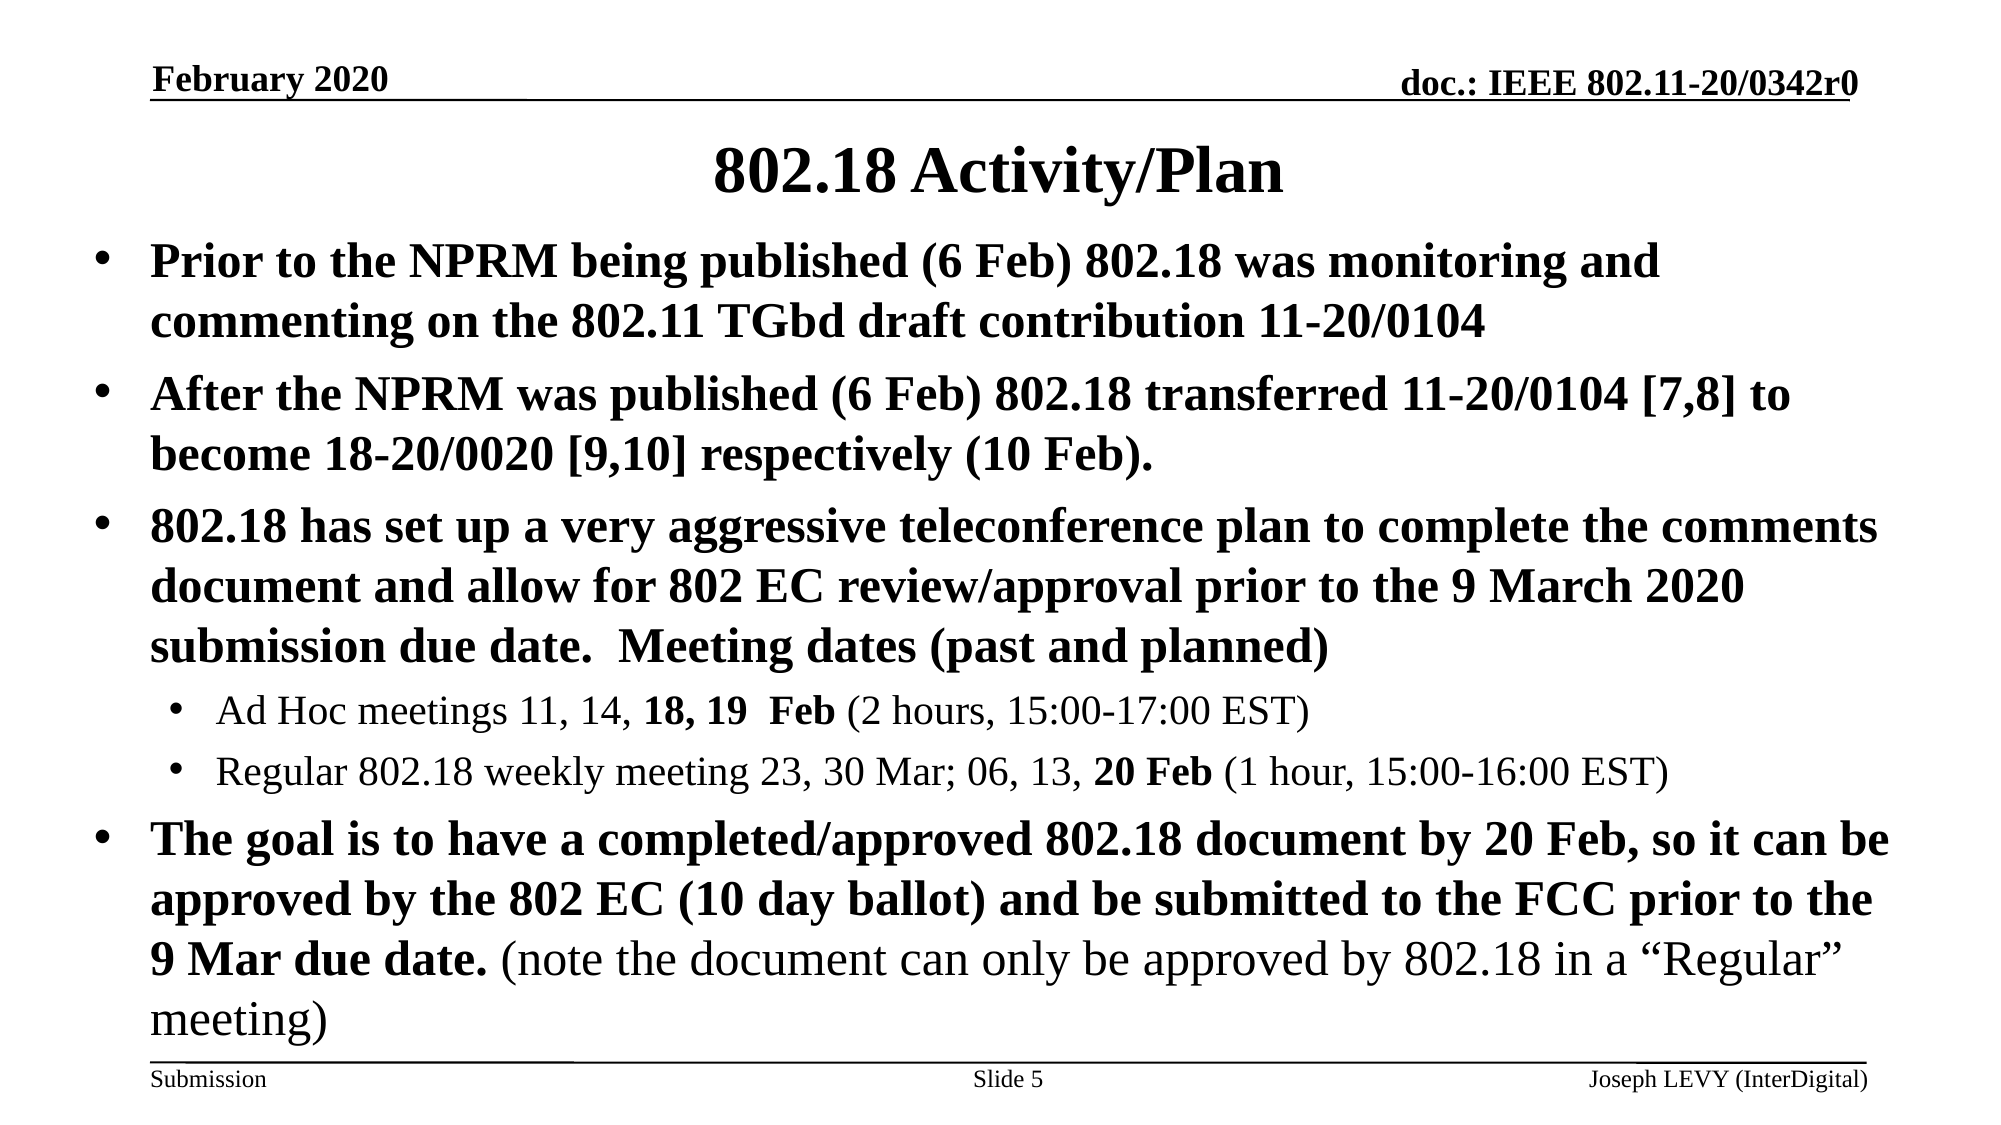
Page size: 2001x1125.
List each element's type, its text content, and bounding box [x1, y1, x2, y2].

list Prior to the NPRM being published (6 Feb) 802.18 was monitoring and commenting on the 802.11 TGbd draft contribution 11-20/0104 After the NPRM was published (6 Feb) 802.18 transferred 11-20/0104 [7,8] to become 18-20/0020 [9,10] respectively (10 Feb). 802.18 has set up a very aggressive teleconference plan to complete the comments document and allow for 802 EC review/approval prior to the 9 March 2020 submission due date. Meeting dates (past and planned) Ad Hoc meetings 11, 14, 18, 19 Feb (2 hours, 15:00-17:00 EST) Regular 802.18 weekly meeting 23, 30 Mar; 06, 13, 20 Feb (1 hour, 15:00-16:00 EST) The goal is to have a completed/approved 802.18 document by 20 Feb, so it can be approved by the 802 EC (10 day ballot) and be submitted to the FCC prior to the 9 Mar due date. (note the document can only be approved by 802.18 in a “Regular” meeting) [78, 219, 1909, 1061]
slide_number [152, 54, 563, 100]
title 802.18 Activity/Plan [149, 112, 1850, 219]
footer Joseph LEVY (InterDigital) [1171, 1061, 1869, 1093]
slide_number Slide 5 [950, 1061, 1067, 1123]
